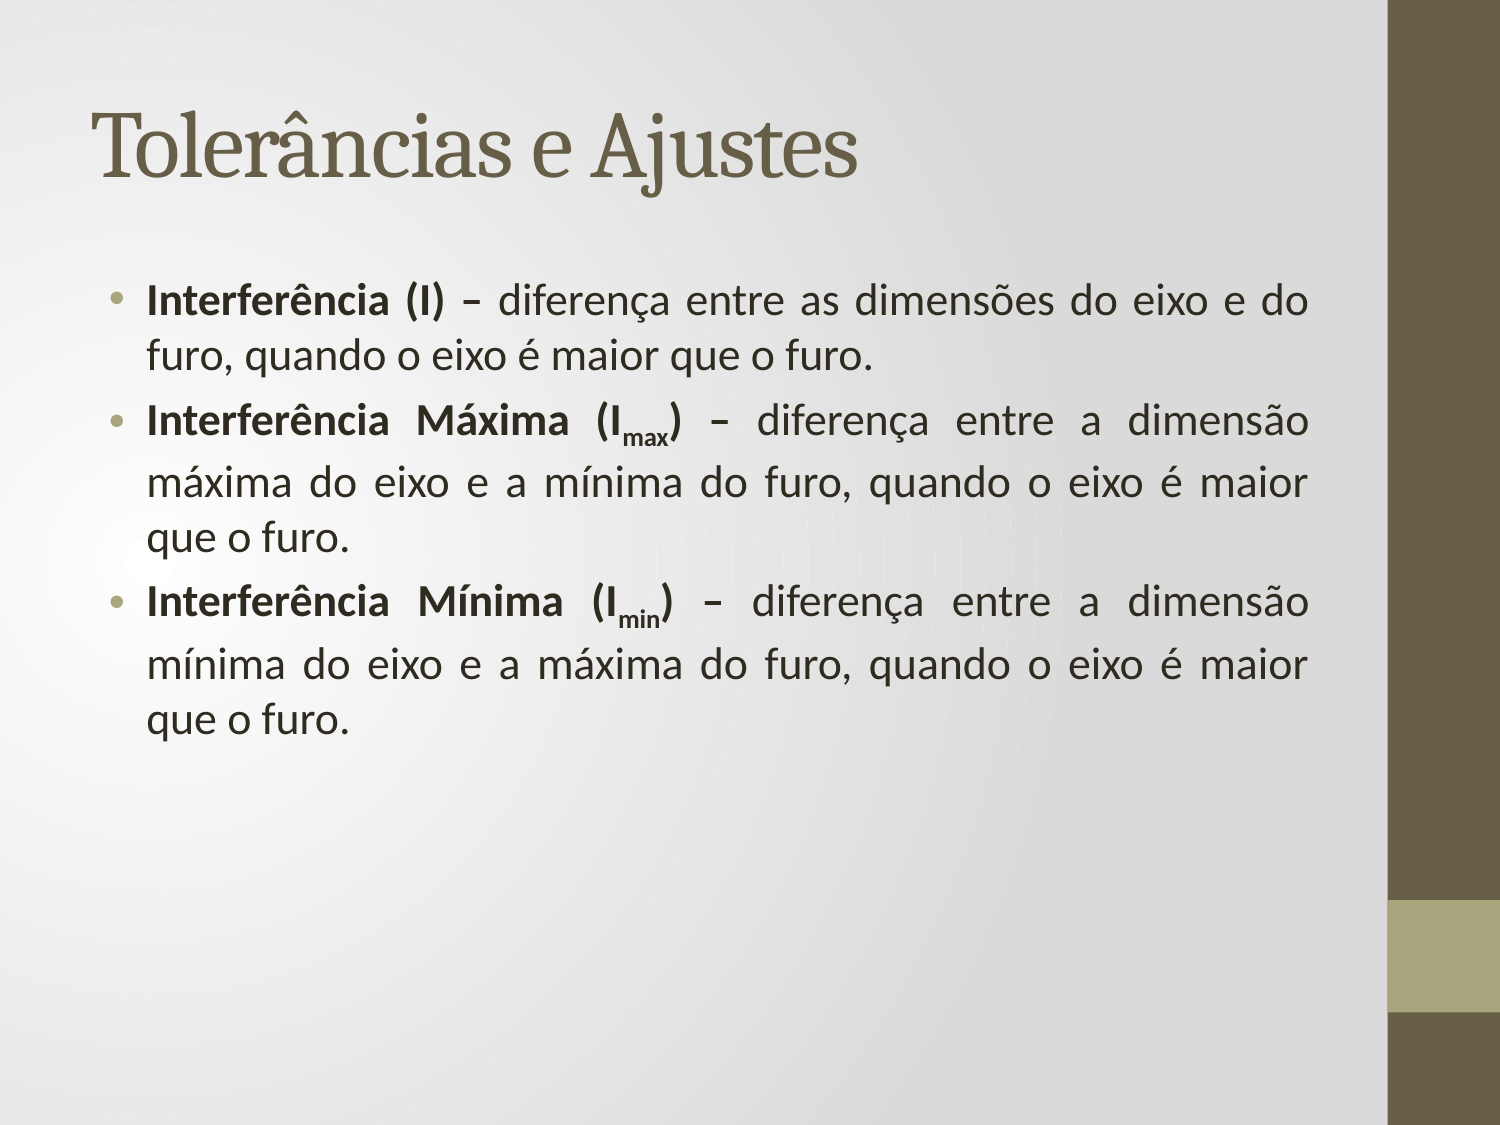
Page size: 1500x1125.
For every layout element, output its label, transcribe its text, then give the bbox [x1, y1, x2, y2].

list Interferência (I) – diferença entre as dimensões do eixo e do furo, quando o eixo é maior que o furo. Interferência Máxima (Imax) – diferença entre a dimensão máxima do eixo e a mínima do furo, quando o eixo é maior que o furo. Interferência Mínima (Imin) – diferença entre a dimensão mínima do eixo e a máxima do furo, quando o eixo é maior que o furo. [75, 262, 1325, 1050]
title Tolerâncias e Ajustes [75, 45, 1325, 233]
